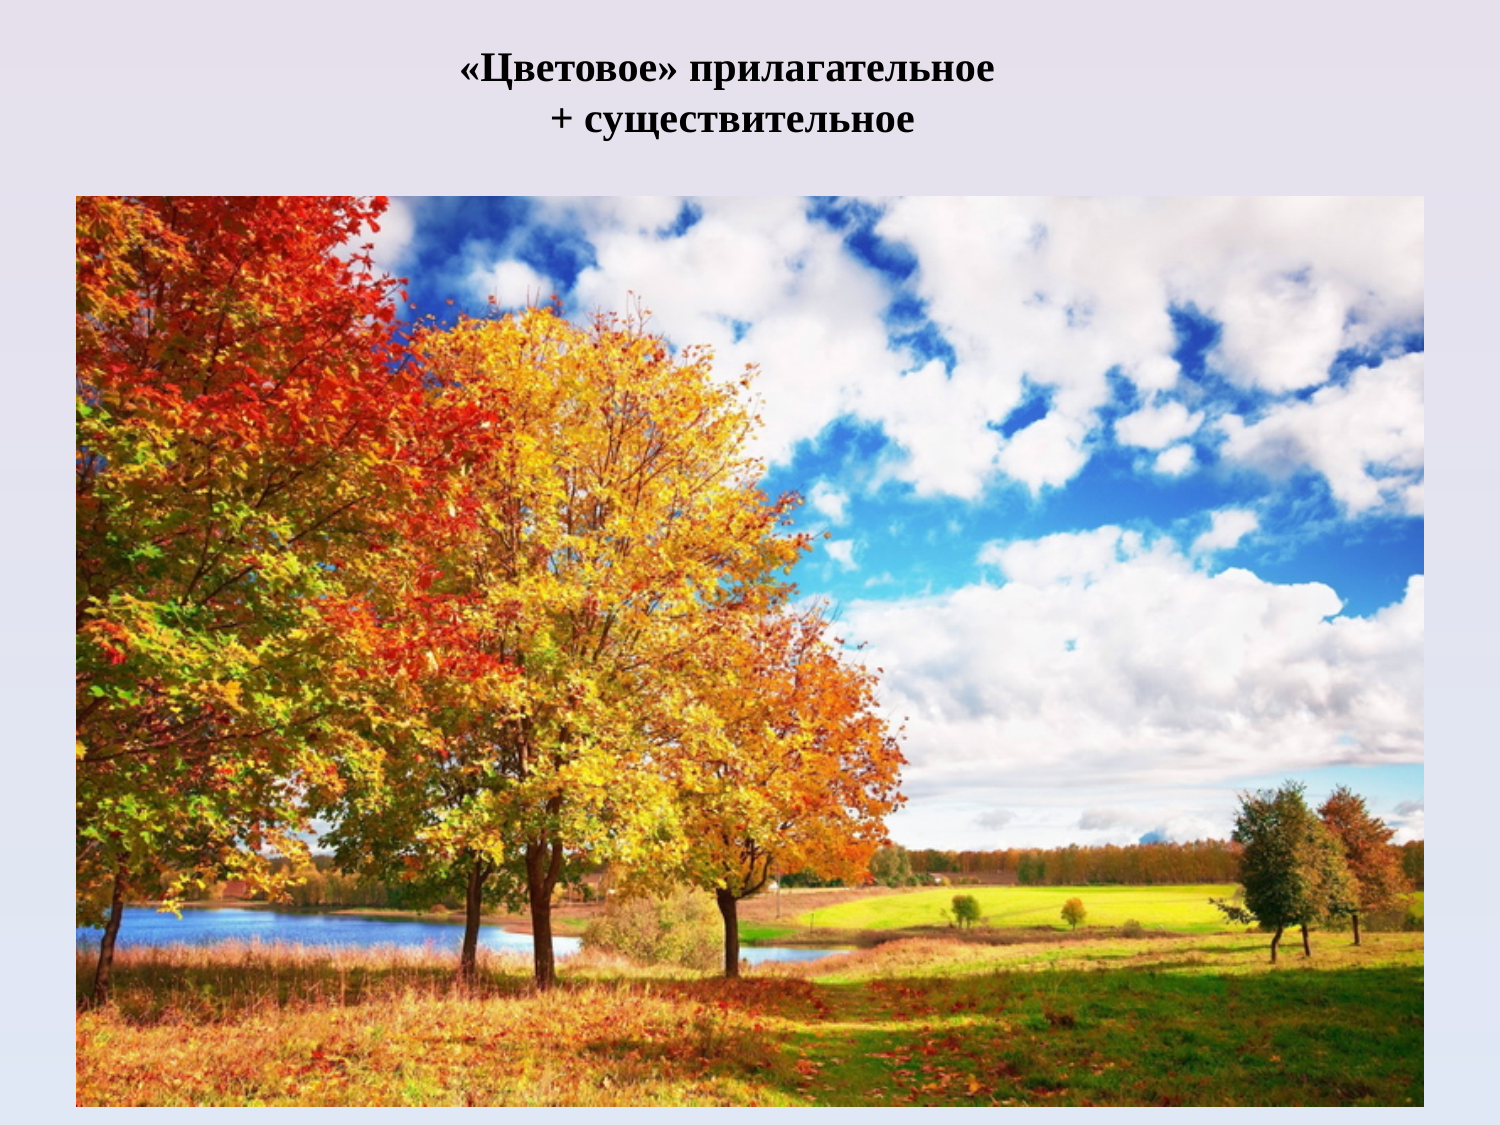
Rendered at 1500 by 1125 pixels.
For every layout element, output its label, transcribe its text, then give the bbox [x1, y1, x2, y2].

title «Цветовое» прилагательное + существительное [0, 30, 1465, 149]
picture [76, 195, 1424, 1107]
